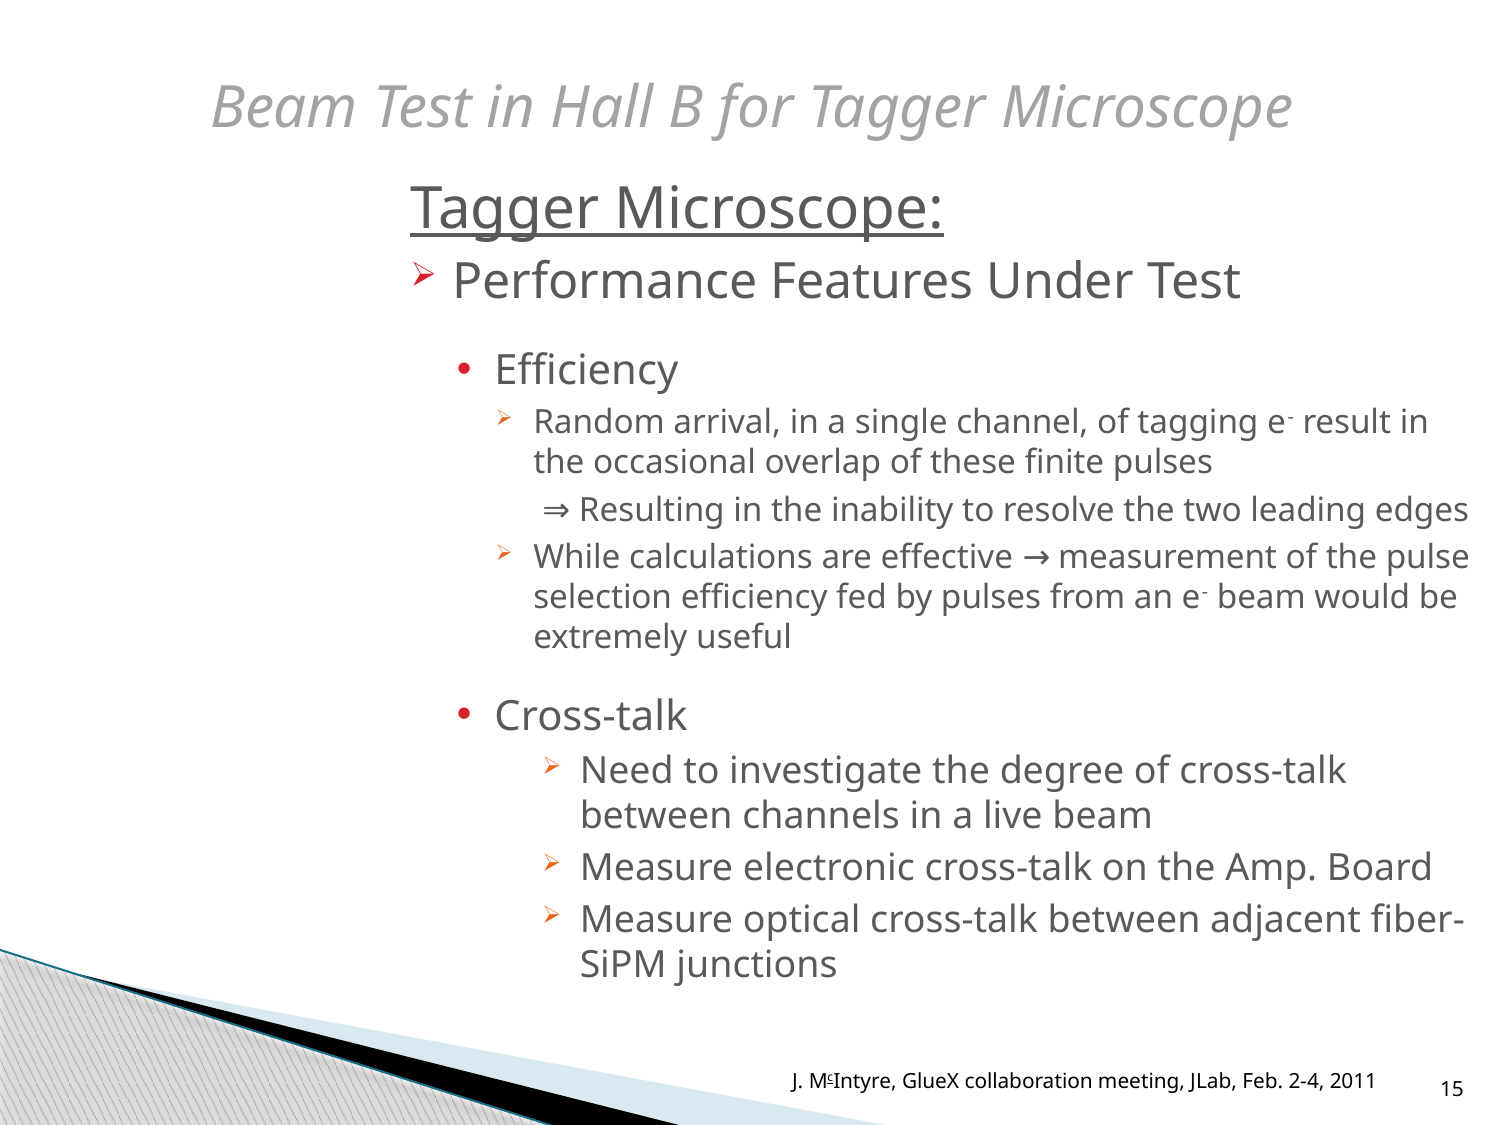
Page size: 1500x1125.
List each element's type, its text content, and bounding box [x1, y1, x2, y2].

footer J. McIntyre, GlueX collaboration meeting, JLab, Feb. 2-4, 2011 [737, 1040, 1432, 1100]
slide_number 15 [1418, 1051, 1479, 1112]
list Tagger Microscope: Performance Features Under Test Efficiency Random arrival, in a single channel, of tagging e- result in the occasional overlap of these finite pulses ⇒ Resulting in the inability to resolve the two leading edges While calculations are effective → measurement of the pulse selection efficiency fed by pulses from an e- beam would be extremely useful Cross-talk Need to investigate the degree of cross-talk between channels in a live beam Measure electronic cross-talk on the Amp. Board Measure optical cross-talk between adjacent fiber-SiPM junctions [377, 162, 1500, 1026]
title Beam Test in Hall B for Tagger Microscope [62, 45, 1442, 163]
